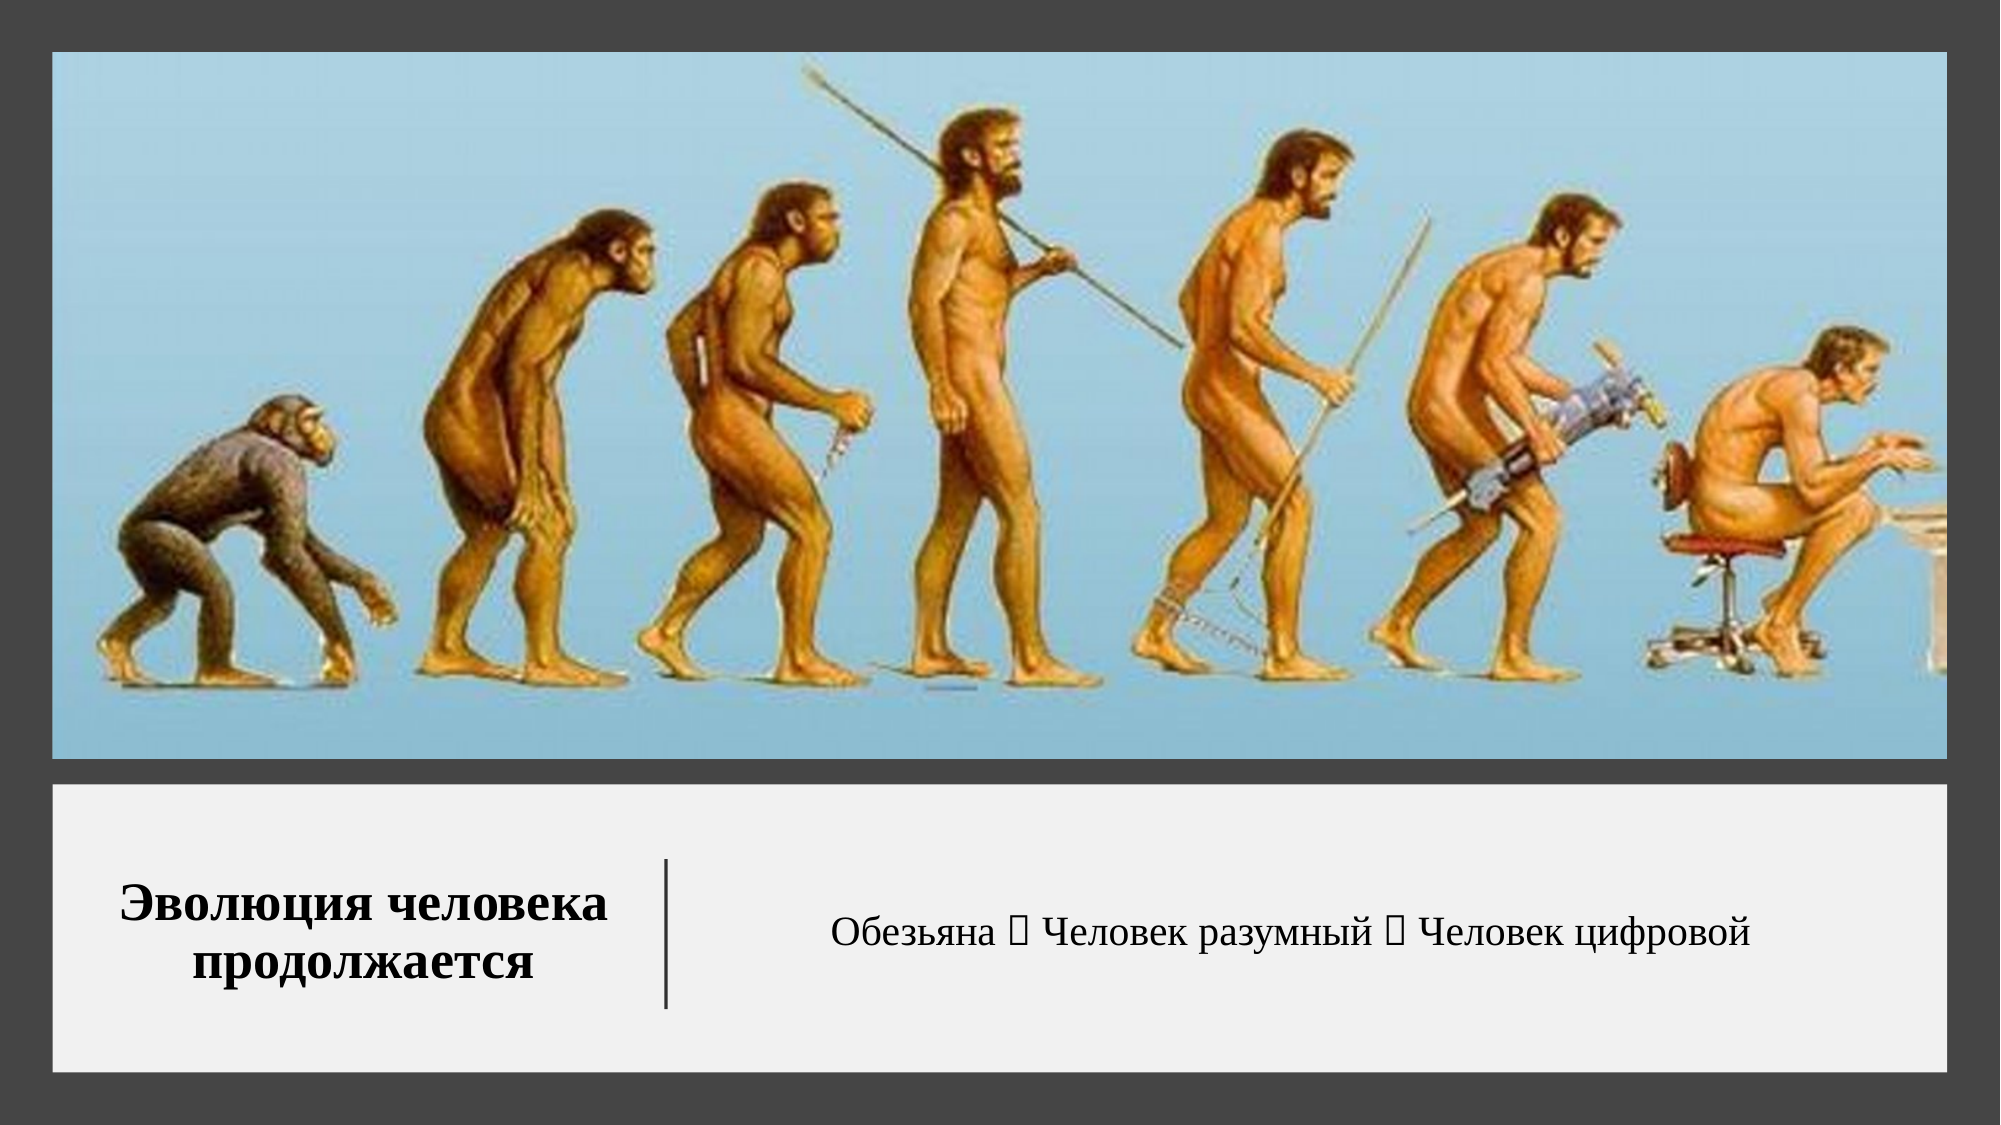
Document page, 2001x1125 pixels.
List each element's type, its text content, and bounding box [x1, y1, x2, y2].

picture [52, 52, 1947, 759]
text_box [0, 0, 2000, 1125]
list Обезьяна  Человек разумный  Человек цифровой [718, 821, 1863, 1043]
title Эволюция человека продолжается [93, 821, 635, 1043]
text_box [52, 783, 1948, 1073]
